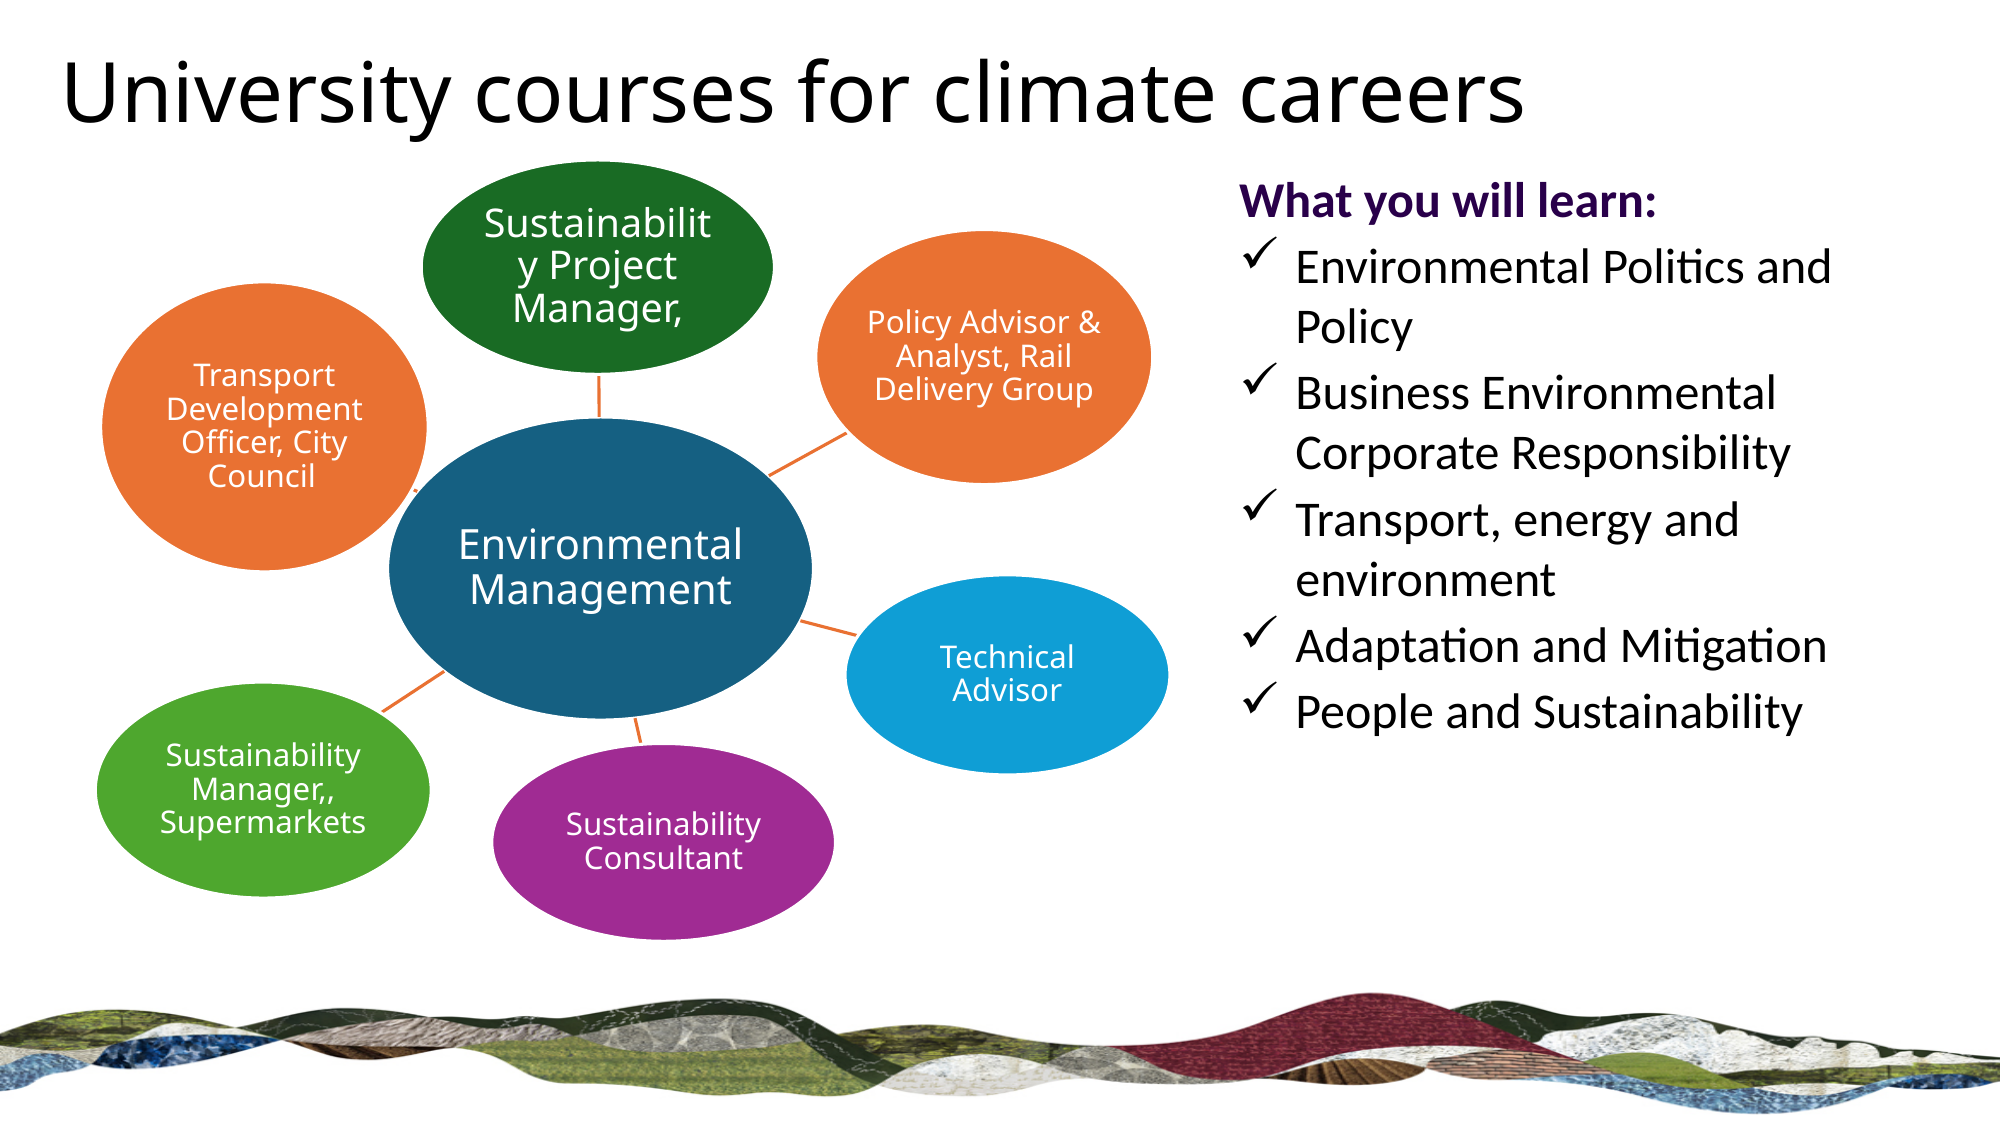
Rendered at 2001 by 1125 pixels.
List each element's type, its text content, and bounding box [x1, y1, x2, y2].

text_box University courses for climate careers [45, 31, 1905, 147]
text_box What you will learn: Environmental Politics and Policy Business Environmental Corporate Responsibility Transport, energy and environment Adaptation and Mitigation People and Sustainability [1224, 159, 1977, 746]
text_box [94, 159, 1201, 939]
picture [0, 975, 2000, 1125]
